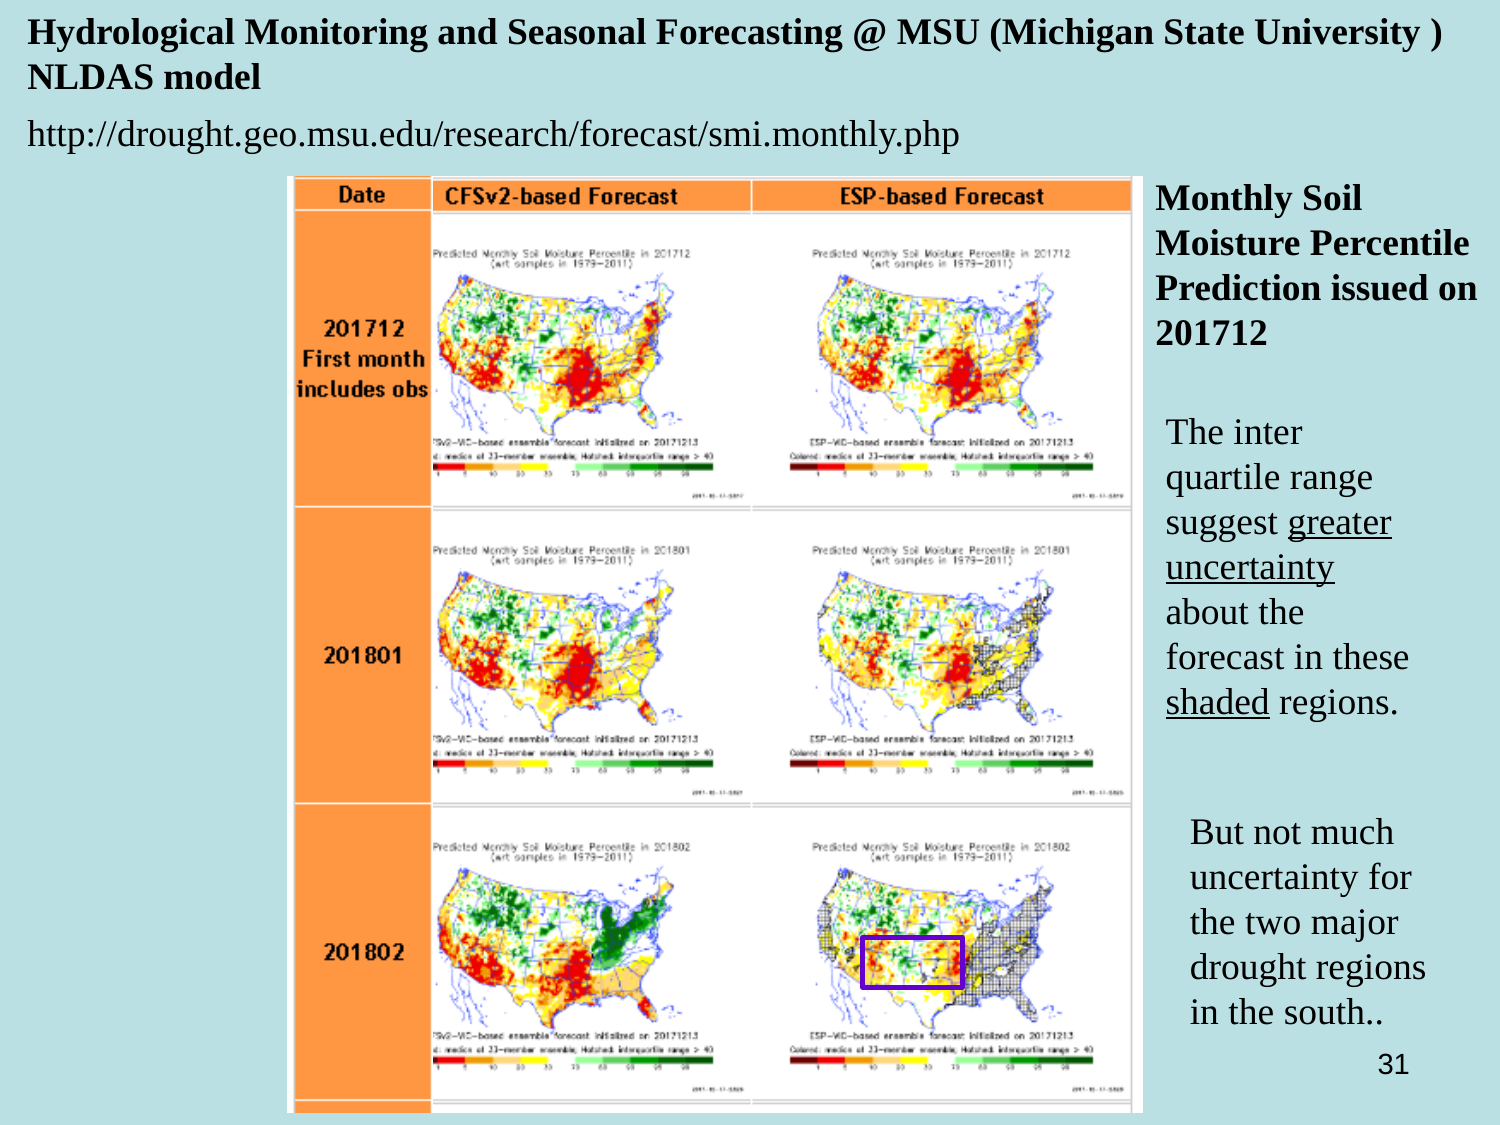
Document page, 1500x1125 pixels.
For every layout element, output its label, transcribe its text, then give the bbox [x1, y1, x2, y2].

slide_number 31 [1146, 1037, 1426, 1116]
text_box Hydrological Monitoring and Seasonal Forecasting @ MSU (Michigan State University ) NLDAS model [12, 0, 1475, 105]
text_box The inter quartile range suggest greater uncertainty about the forecast in these shaded regions. [1150, 399, 1440, 730]
picture [287, 176, 1143, 1113]
text_box Monthly Soil Moisture Percentile Prediction issued on 201712 [1140, 165, 1500, 361]
text_box But not much uncertainty for the two major drought regions in the south.. [1174, 799, 1463, 1040]
text_box http://drought.geo.msu.edu/research/forecast/smi.monthly.php [12, 101, 1063, 162]
